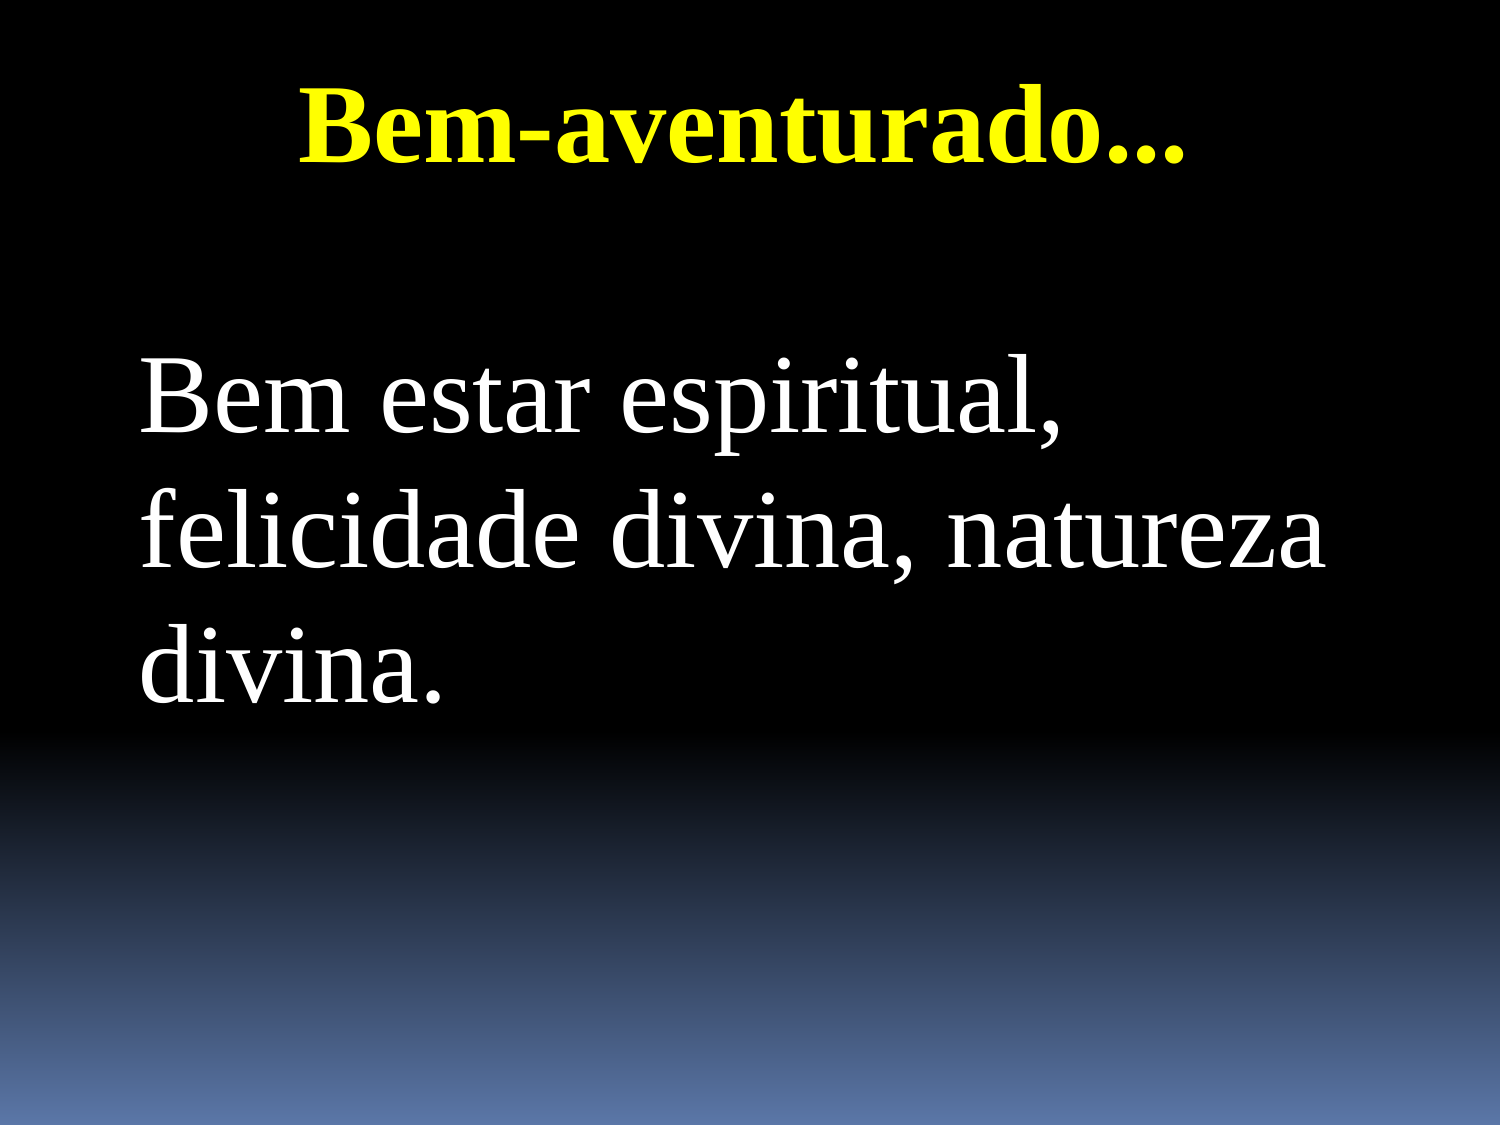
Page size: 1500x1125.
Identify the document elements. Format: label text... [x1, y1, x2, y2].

text_box Bem-aventurado... Bem estar espiritual, felicidade divina, natureza divina. [123, 42, 1365, 1125]
